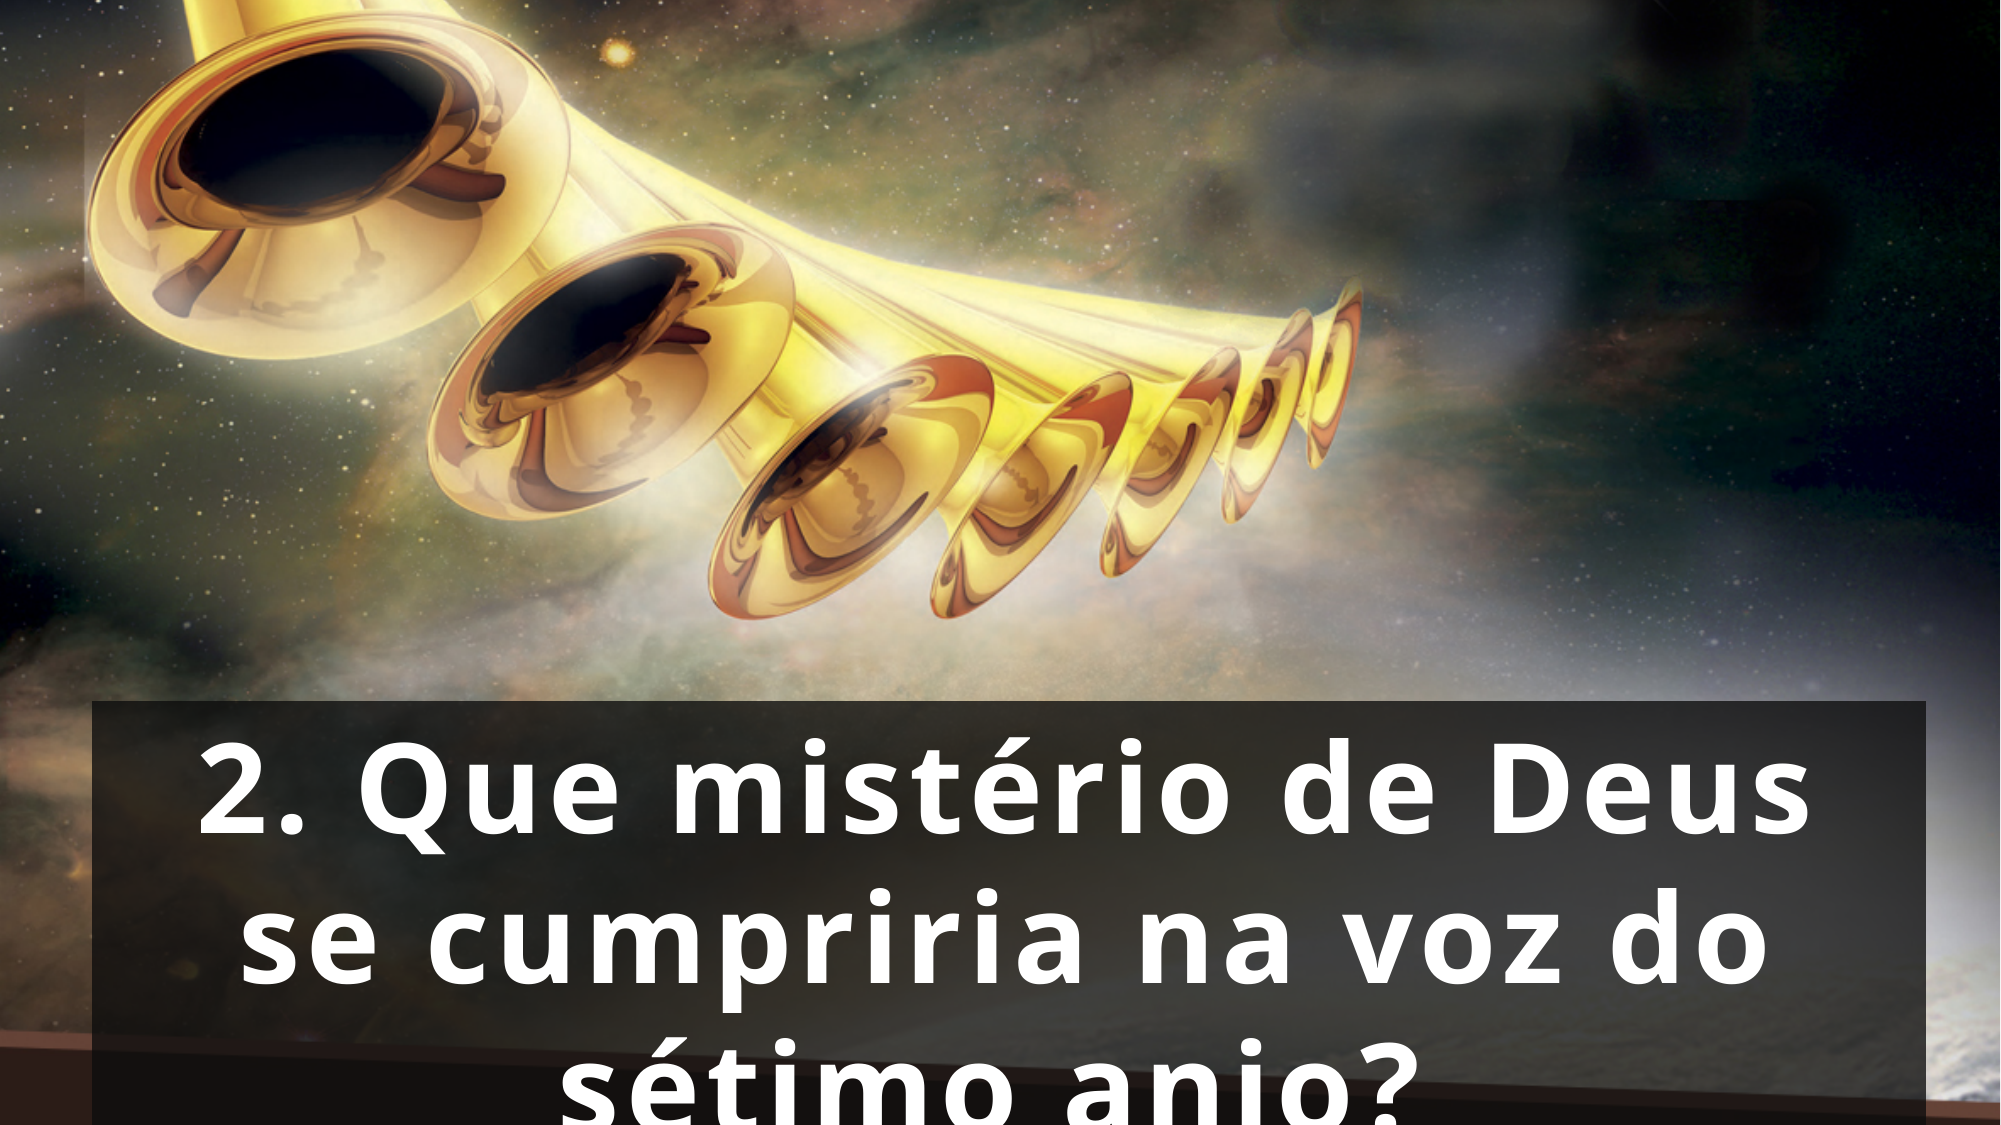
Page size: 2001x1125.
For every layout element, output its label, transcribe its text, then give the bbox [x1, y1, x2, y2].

text_box 2. Que mistério de Deus se cumpriria na voz do sétimo anjo? [92, 701, 1926, 1125]
picture [0, 0, 2001, 1125]
